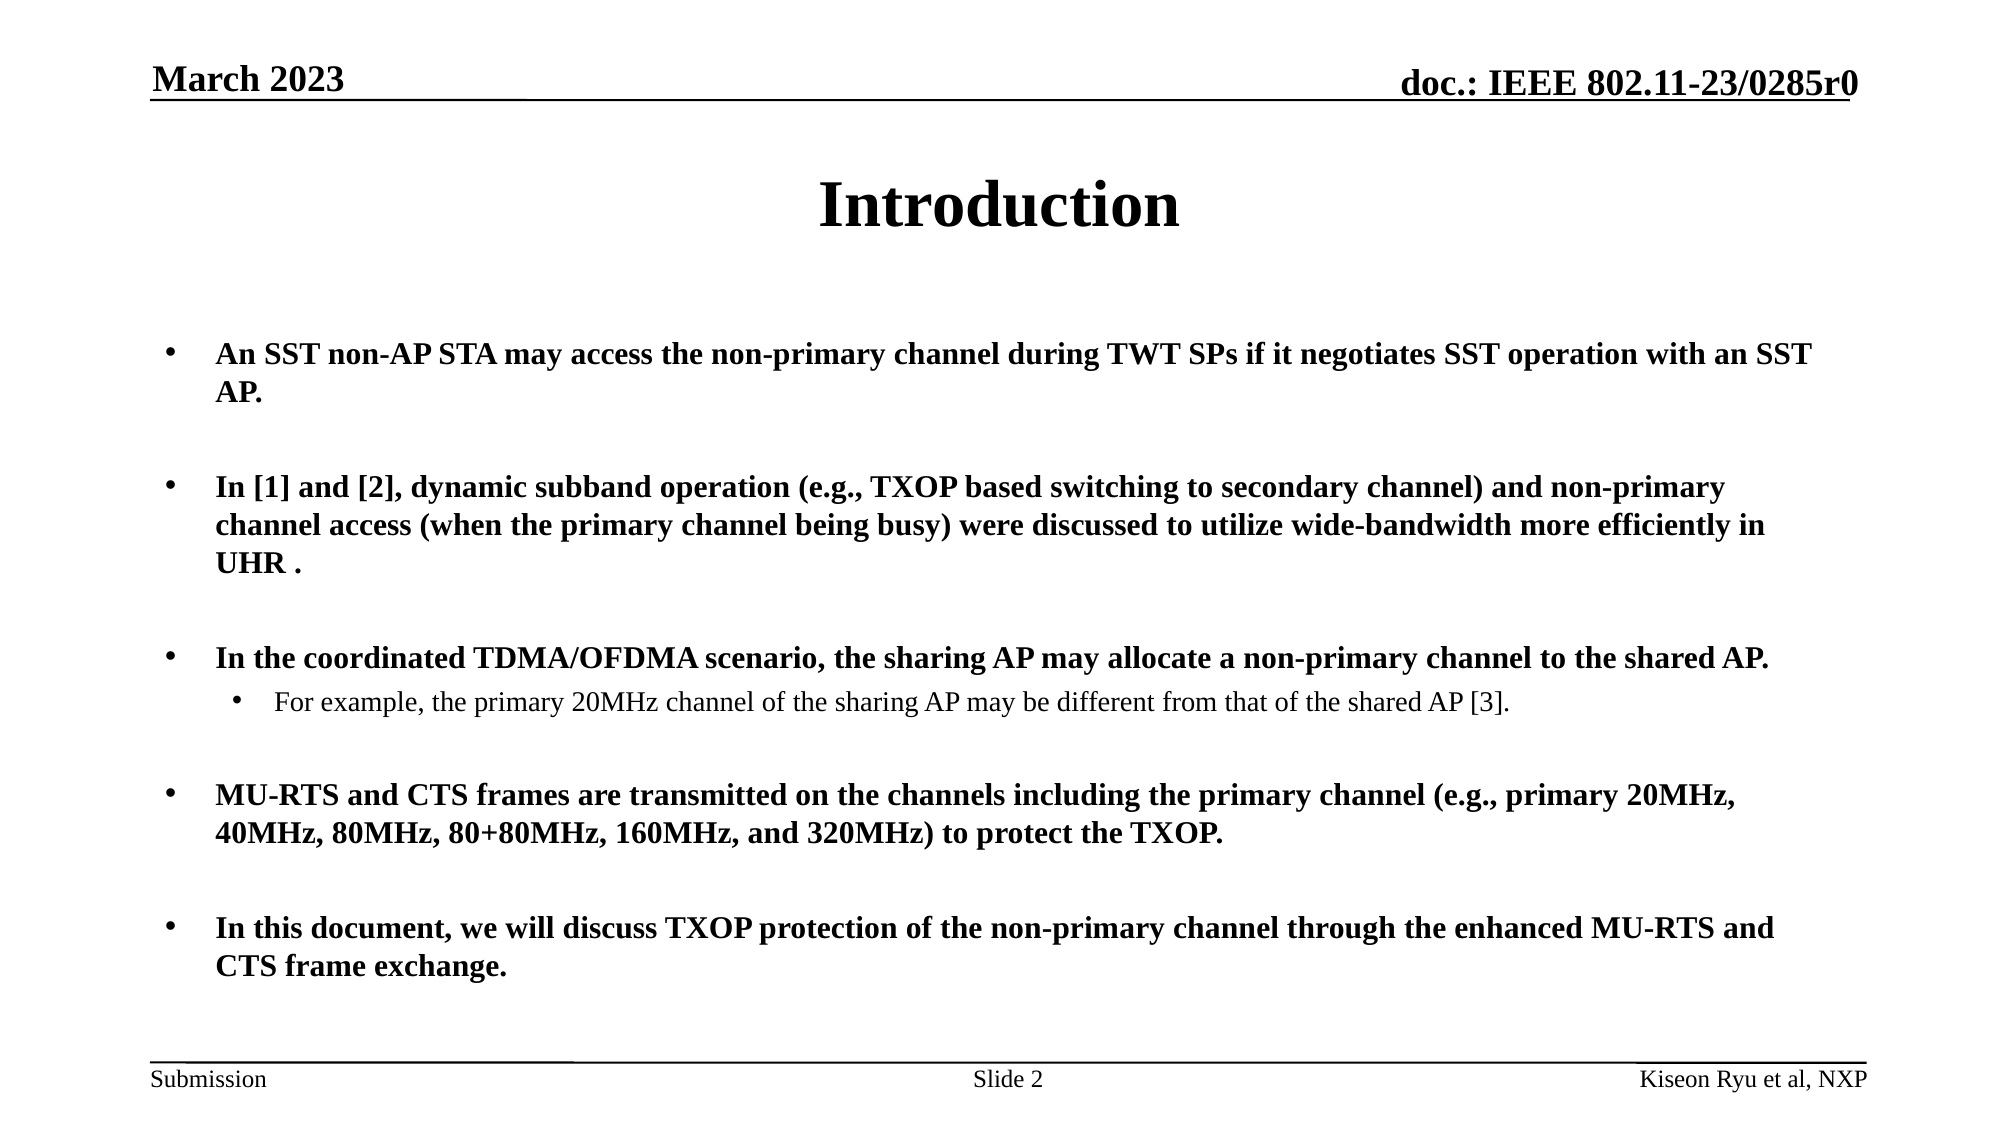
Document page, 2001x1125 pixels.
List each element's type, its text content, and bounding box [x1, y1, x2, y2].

footer Kiseon Ryu et al, NXP [1171, 1061, 1869, 1093]
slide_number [152, 54, 563, 100]
title Introduction [149, 112, 1850, 288]
slide_number Slide 2 [950, 1061, 1067, 1123]
list An SST non-AP STA may access the non-primary channel during TWT SPs if it negotiates SST operation with an SST AP. In [1] and [2], dynamic subband operation (e.g., TXOP based switching to secondary channel) and non-primary channel access (when the primary channel being busy) were discussed to utilize wide-bandwidth more efficiently in UHR . In the coordinated TDMA/OFDMA scenario, the sharing AP may allocate a non-primary channel to the shared AP. For example, the primary 20MHz channel of the sharing AP may be different from that of the shared AP [3]. MU-RTS and CTS frames are transmitted on the channels including the primary channel (e.g., primary 20MHz, 40MHz, 80MHz, 80+80MHz, 160MHz, and 320MHz) to protect the TXOP. In this document, we will discuss TXOP protection of the non-primary channel through the enhanced MU-RTS and CTS frame exchange. [149, 324, 1850, 1000]
